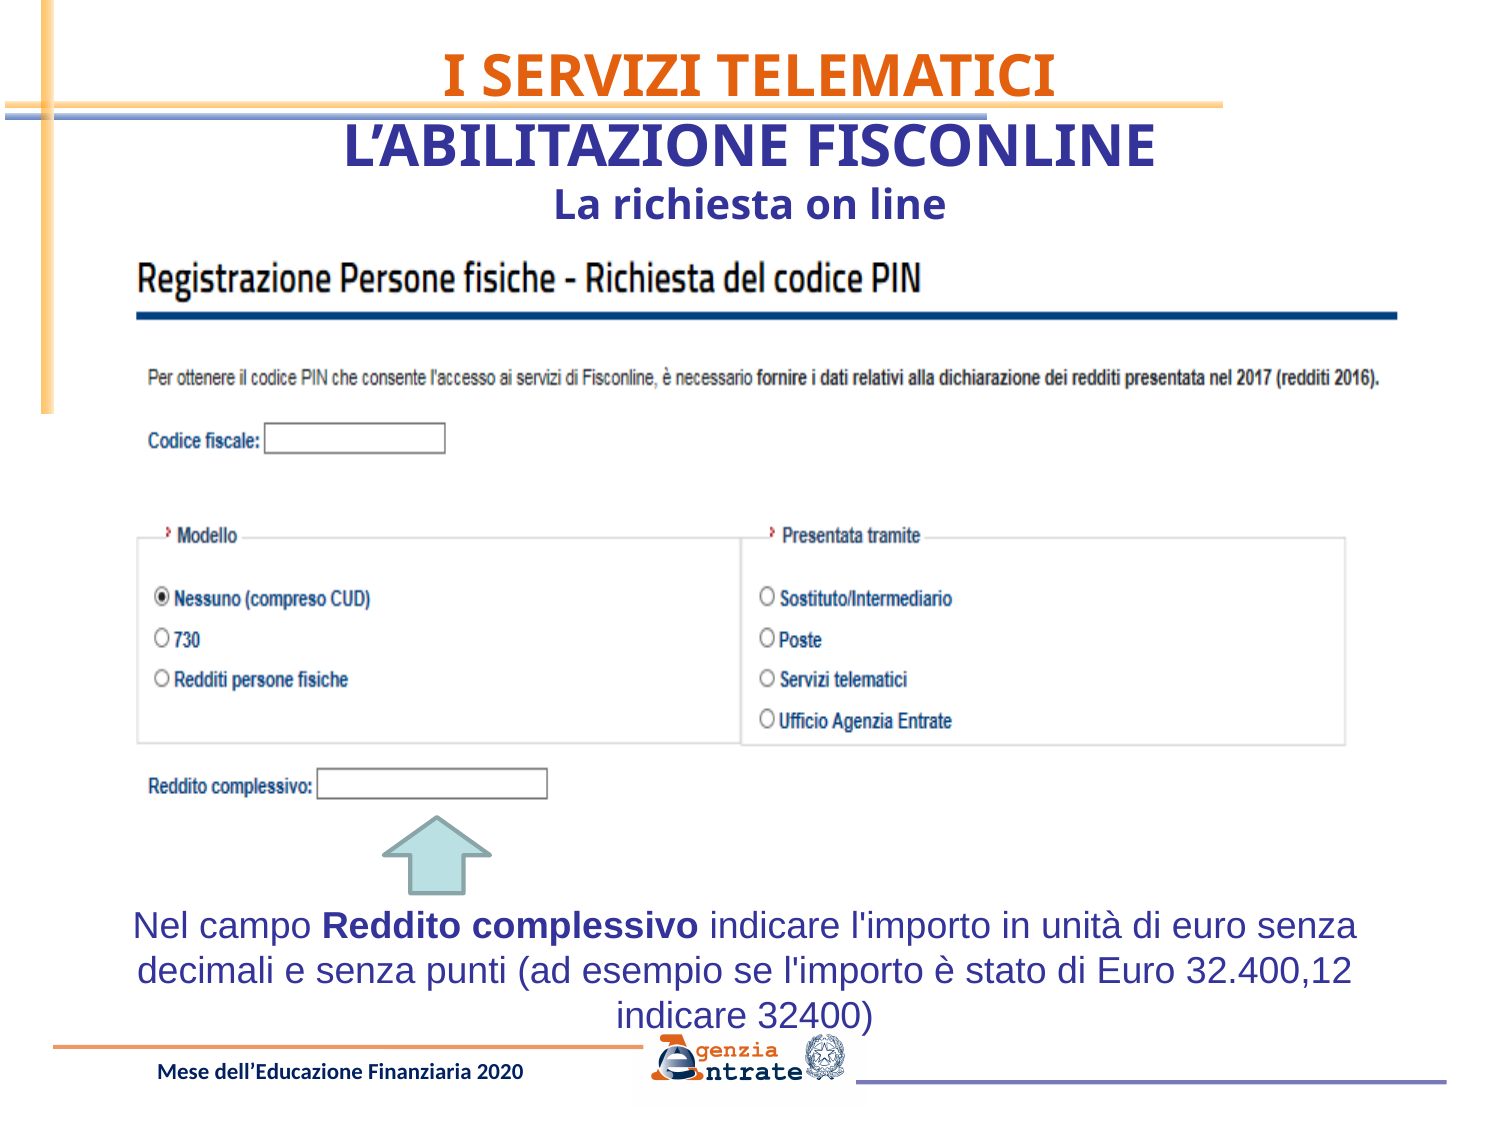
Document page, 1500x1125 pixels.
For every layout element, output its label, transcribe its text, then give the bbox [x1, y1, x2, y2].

text_box [381, 827, 493, 896]
picture [125, 243, 1398, 818]
text_box Nel campo Reddito complessivo indicare l'importo in unità di euro senza decimali e senza punti (ad esempio se l'importo è stato di Euro 32.400,12 indicare 32400) [64, 893, 1425, 1043]
picture [631, 1043, 868, 1106]
text_box I SERVIZI TELEMATICI L’ABILITAZIONE FISCONLINE La richiesta on line [74, 30, 1425, 244]
